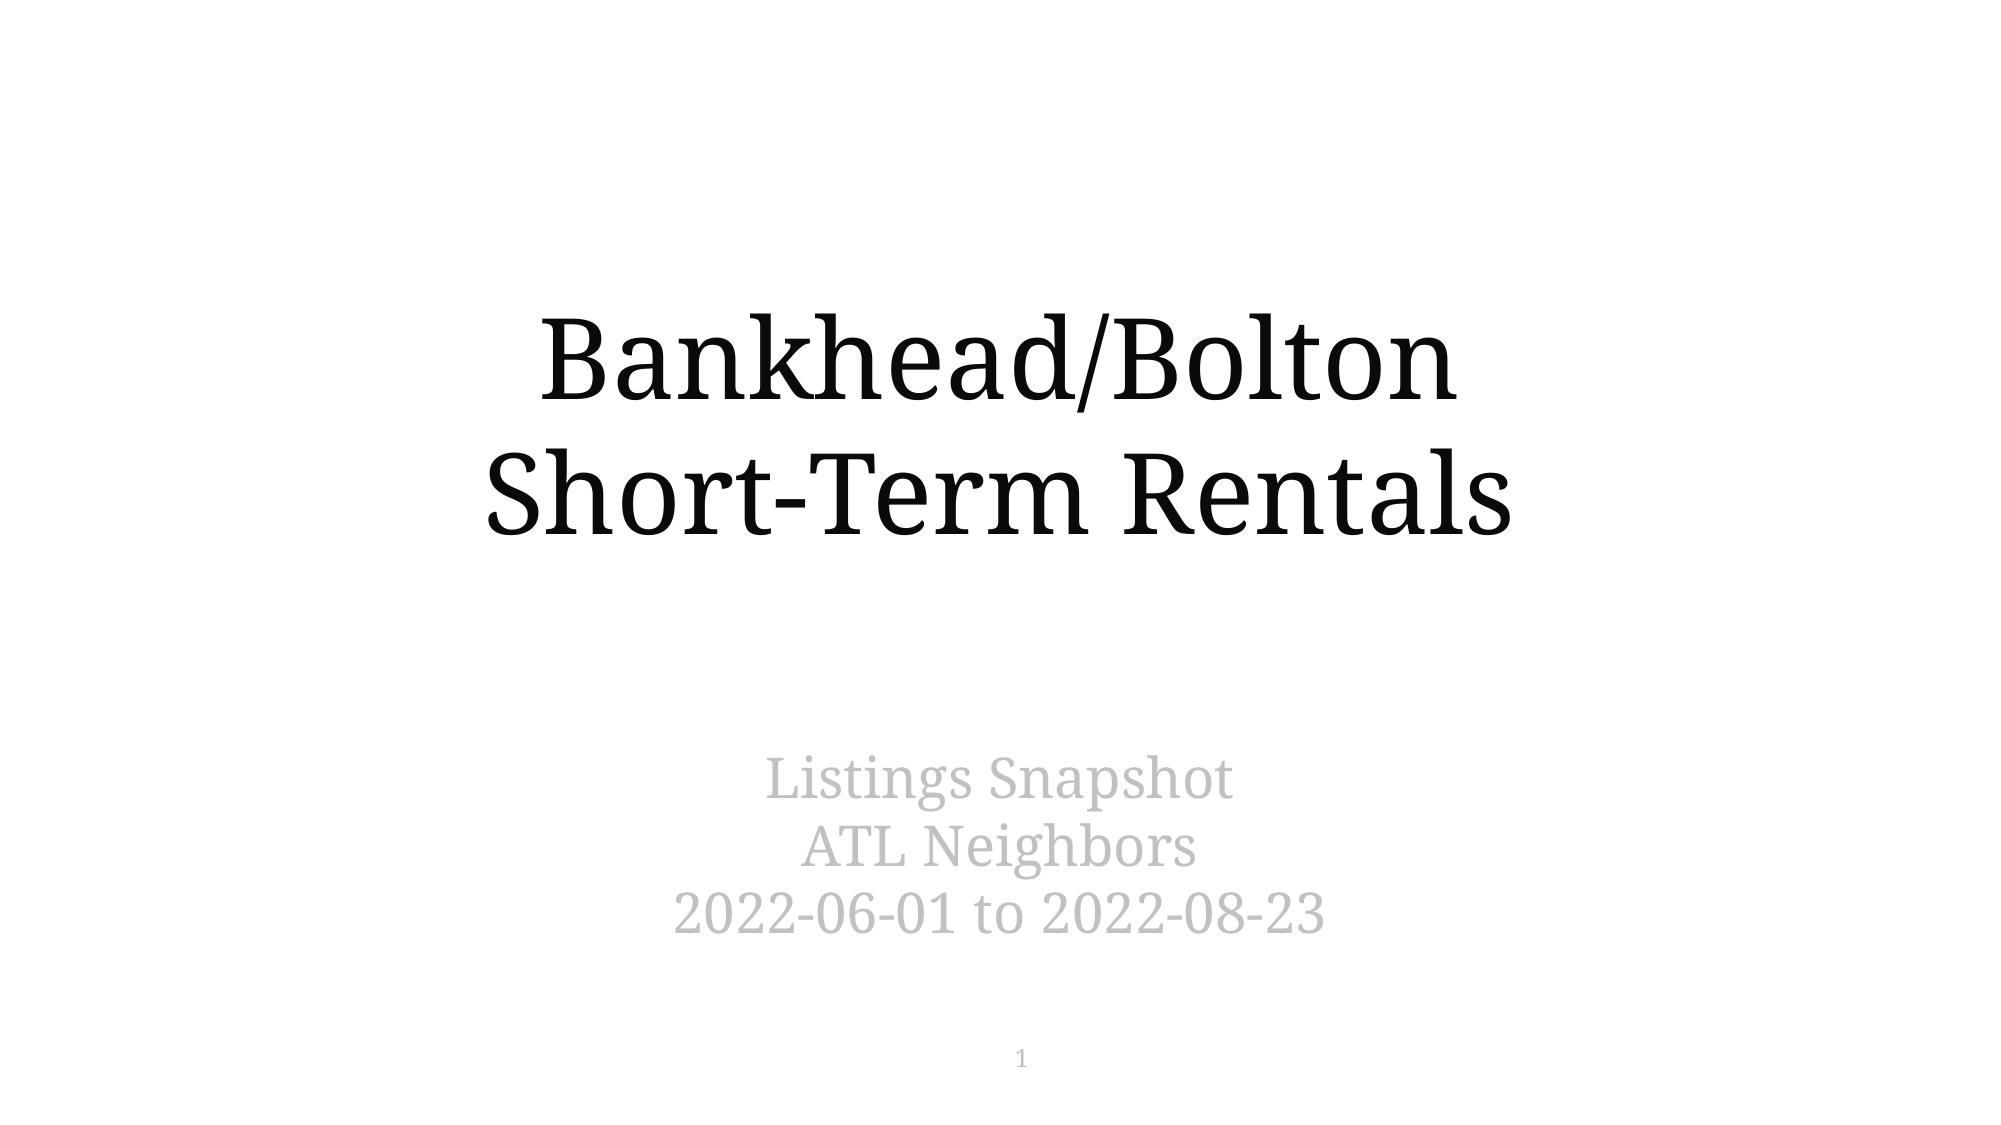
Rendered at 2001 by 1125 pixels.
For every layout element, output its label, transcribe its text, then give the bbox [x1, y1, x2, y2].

slide_number 1 [999, 1035, 1132, 1085]
